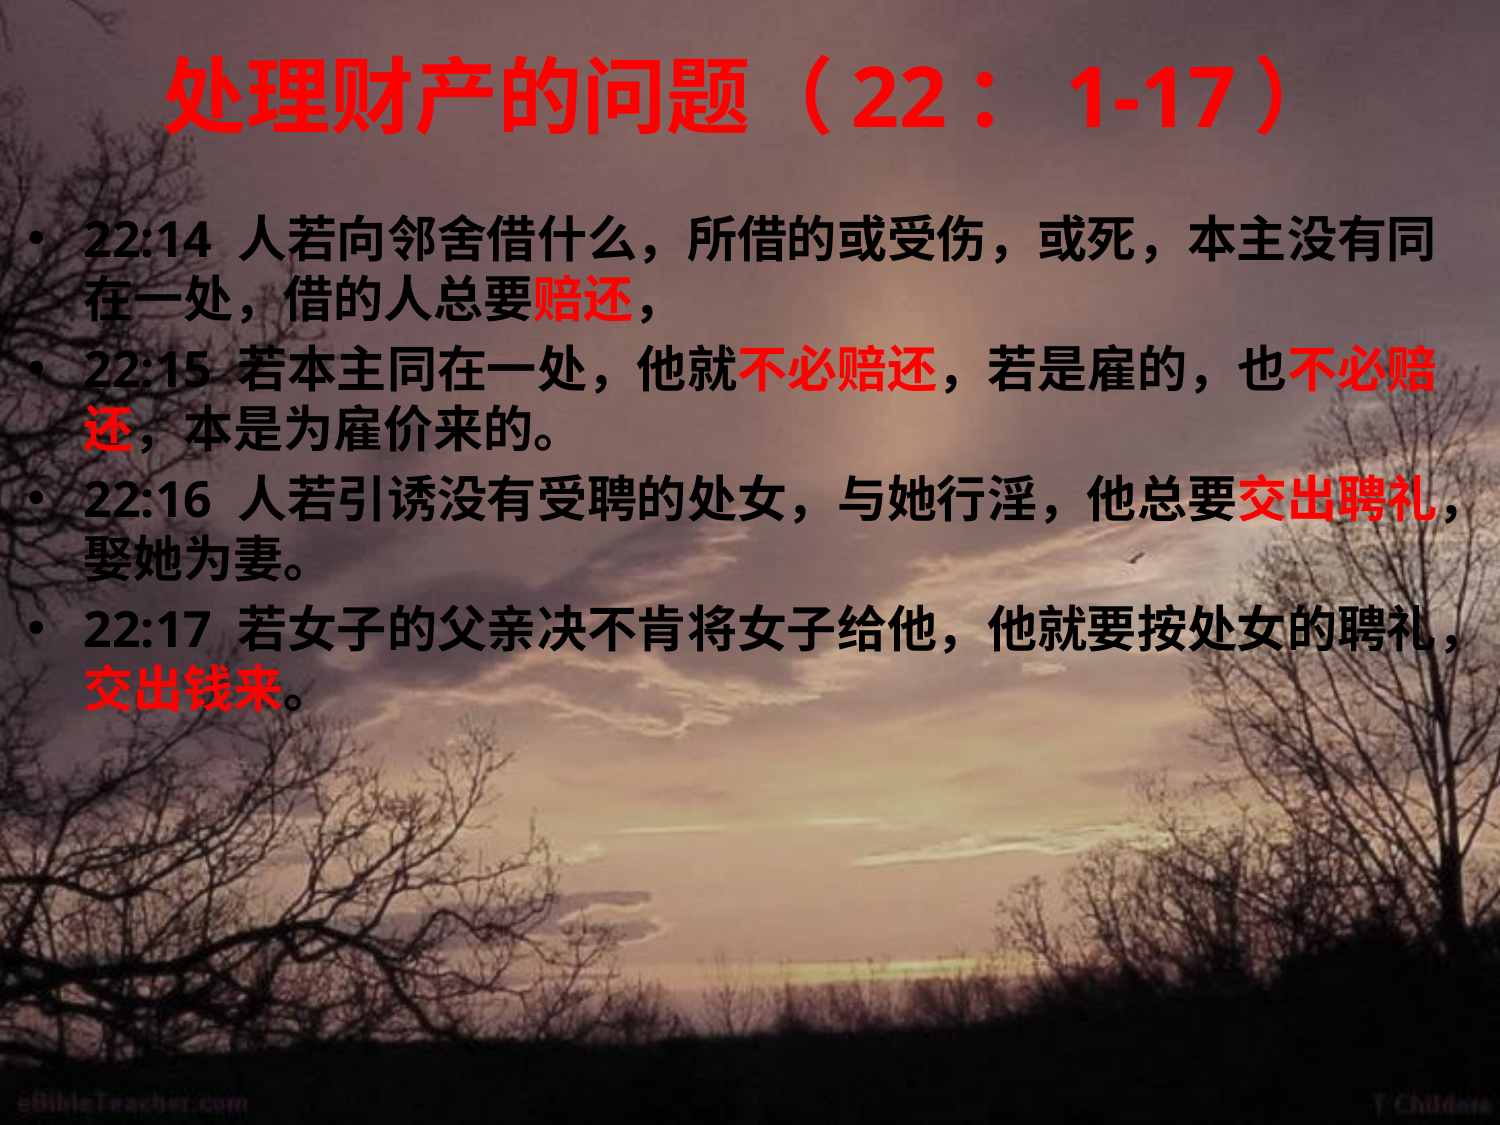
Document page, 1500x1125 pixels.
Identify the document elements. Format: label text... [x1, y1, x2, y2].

title 处理财产的问题（22：1-17） [75, 0, 1425, 188]
picture [0, 0, 1500, 1125]
list 22:14 人若向邻舍借什么，所借的或受伤，或死，本主没有同在一处，借的人总要赔还， 22:15 若本主同在一处，他就不必赔还，若是雇的，也不必赔还，本是为雇价来的。 22:16 人若引诱没有受聘的处女，与她行淫，他总要交出聘礼，娶她为妻。 22:17 若女子的父亲决不肯将女子给他，他就要按处女的聘礼，交出钱来。 [12, 200, 1500, 1075]
